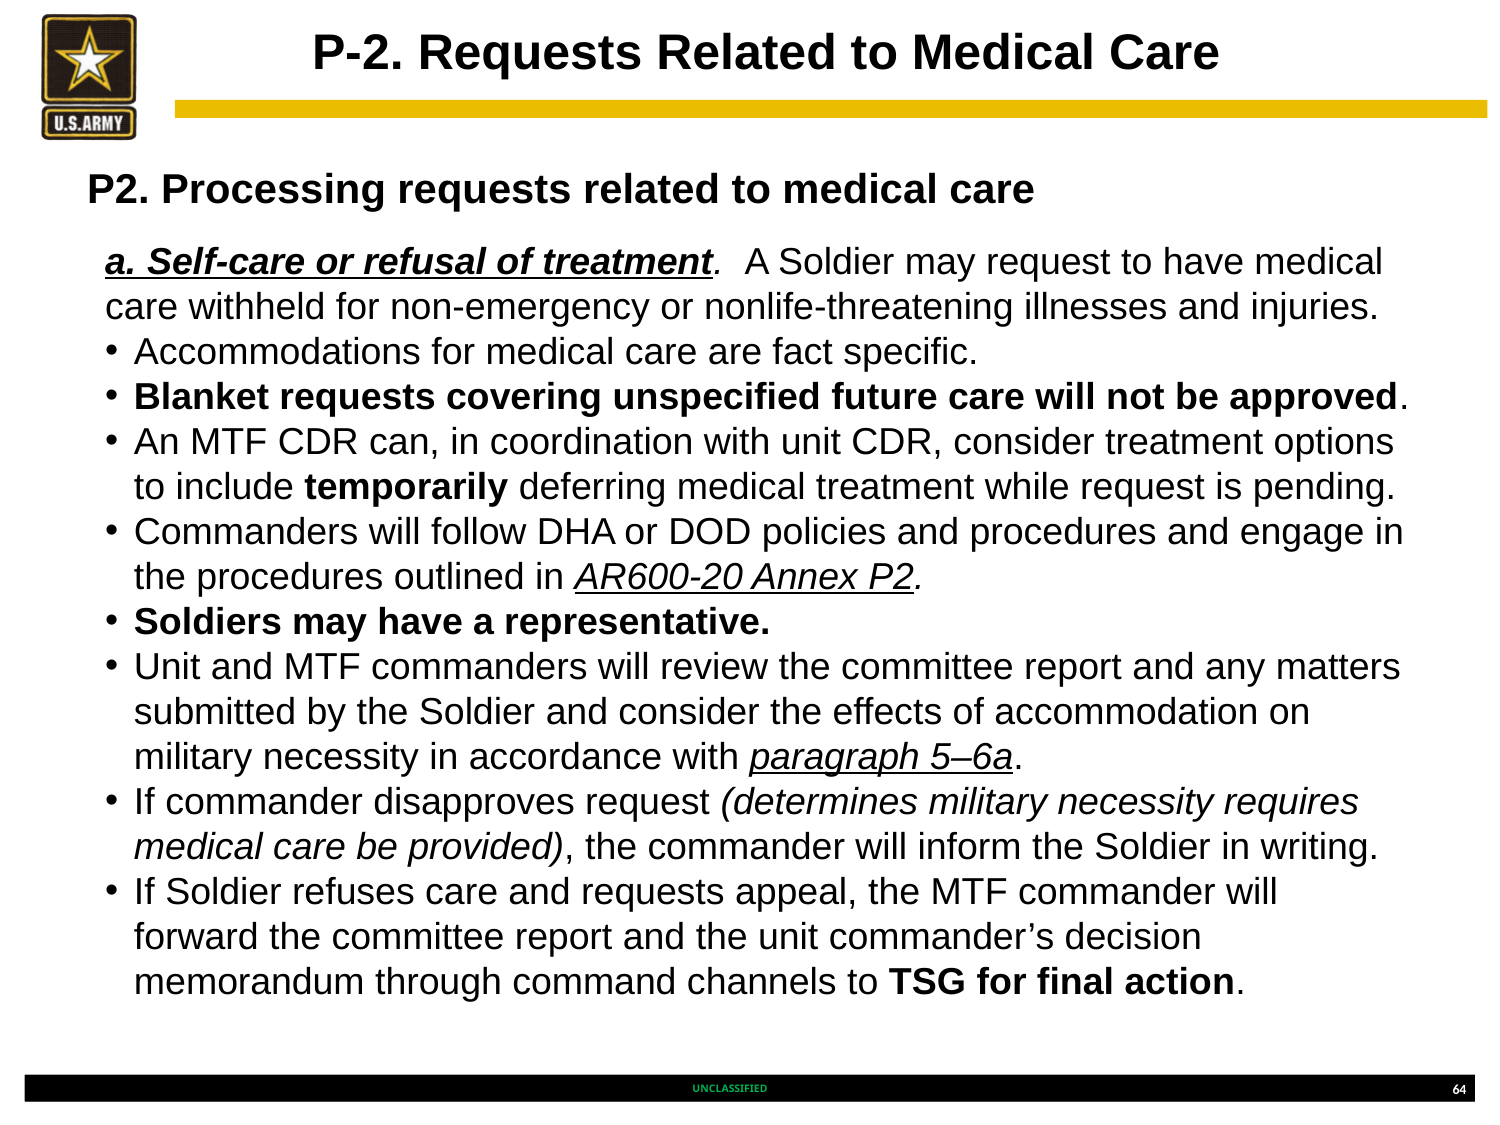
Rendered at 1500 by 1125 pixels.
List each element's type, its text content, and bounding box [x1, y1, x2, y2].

title P-2. Requests Related to Medical Care [180, 13, 1353, 93]
text_box P2. Processing requests related to medical care a. Self-care or refusal of treatment. A Soldier may request to have medical care withheld for non-emergency or nonlife-threatening illnesses and injuries. Accommodations for medical care are fact specific. Blanket requests covering unspecified future care will not be approved. An MTF CDR can, in coordination with unit CDR, consider treatment options to include temporarily deferring medical treatment while request is pending. Commanders will follow DHA or DOD policies and procedures and engage in the procedures outlined in AR600-20 Annex P2. Soldiers may have a representative. Unit and MTF commanders will review the committee report and any matters submitted by the Soldier and consider the effects of accommodation on military necessity in accordance with paragraph 5–6a. If commander disapproves request (determines military necessity requires medical care be provided), the commander will inform the Soldier in writing. If Soldier refuses care and requests appeal, the MTF commander will forward the committee report and the unit commander’s decision memorandum through command channels to TSG for final action. [72, 154, 1428, 1010]
picture [37, 12, 148, 141]
